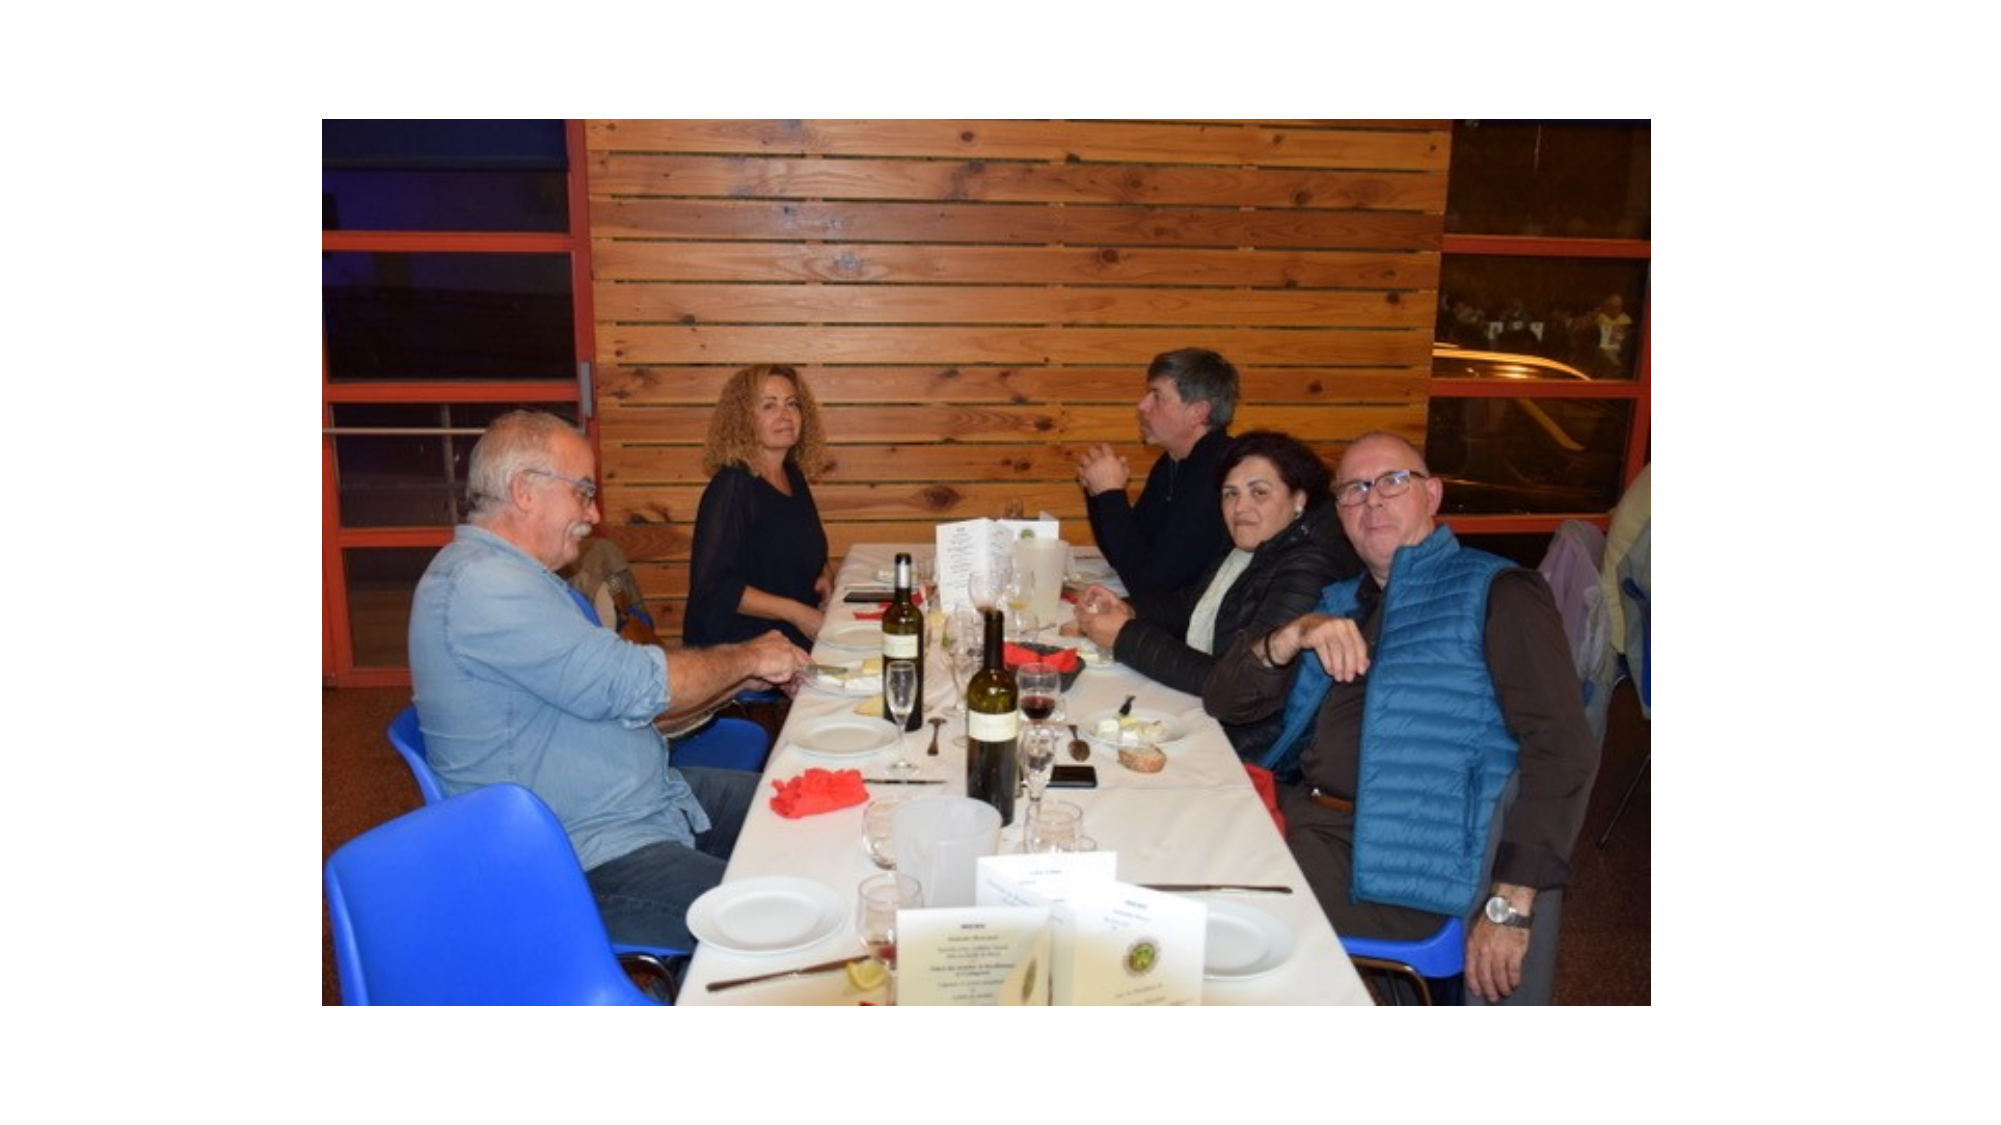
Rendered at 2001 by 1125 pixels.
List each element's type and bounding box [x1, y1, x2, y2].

picture [322, 119, 1651, 1006]
